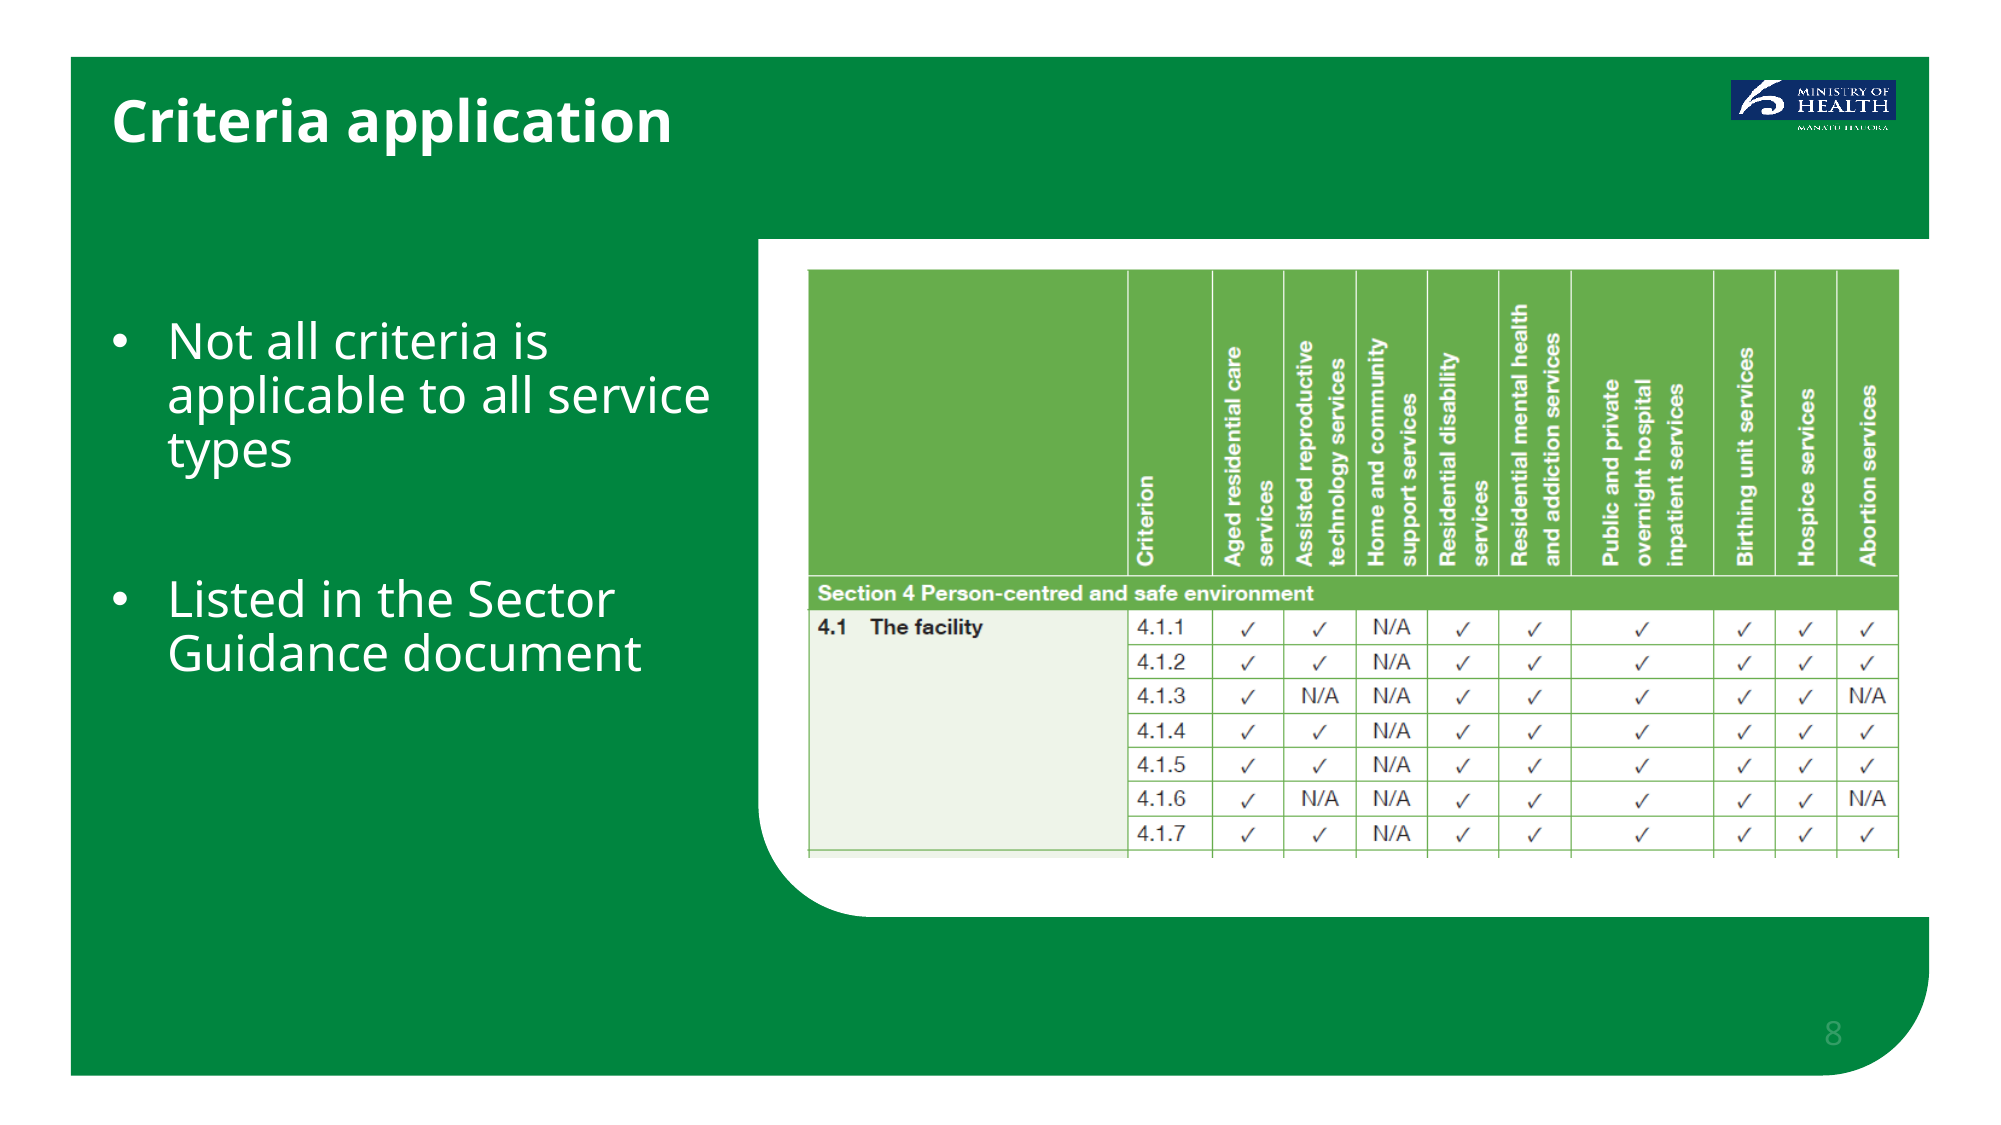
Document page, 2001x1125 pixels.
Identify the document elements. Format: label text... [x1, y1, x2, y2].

picture [1822, 80, 1896, 130]
list Not all criteria is applicable to all service types Listed in the Sector Guidance document [96, 309, 775, 488]
text_box [137, 198, 1000, 349]
title Criteria application [96, 35, 1822, 212]
picture [805, 266, 1904, 858]
